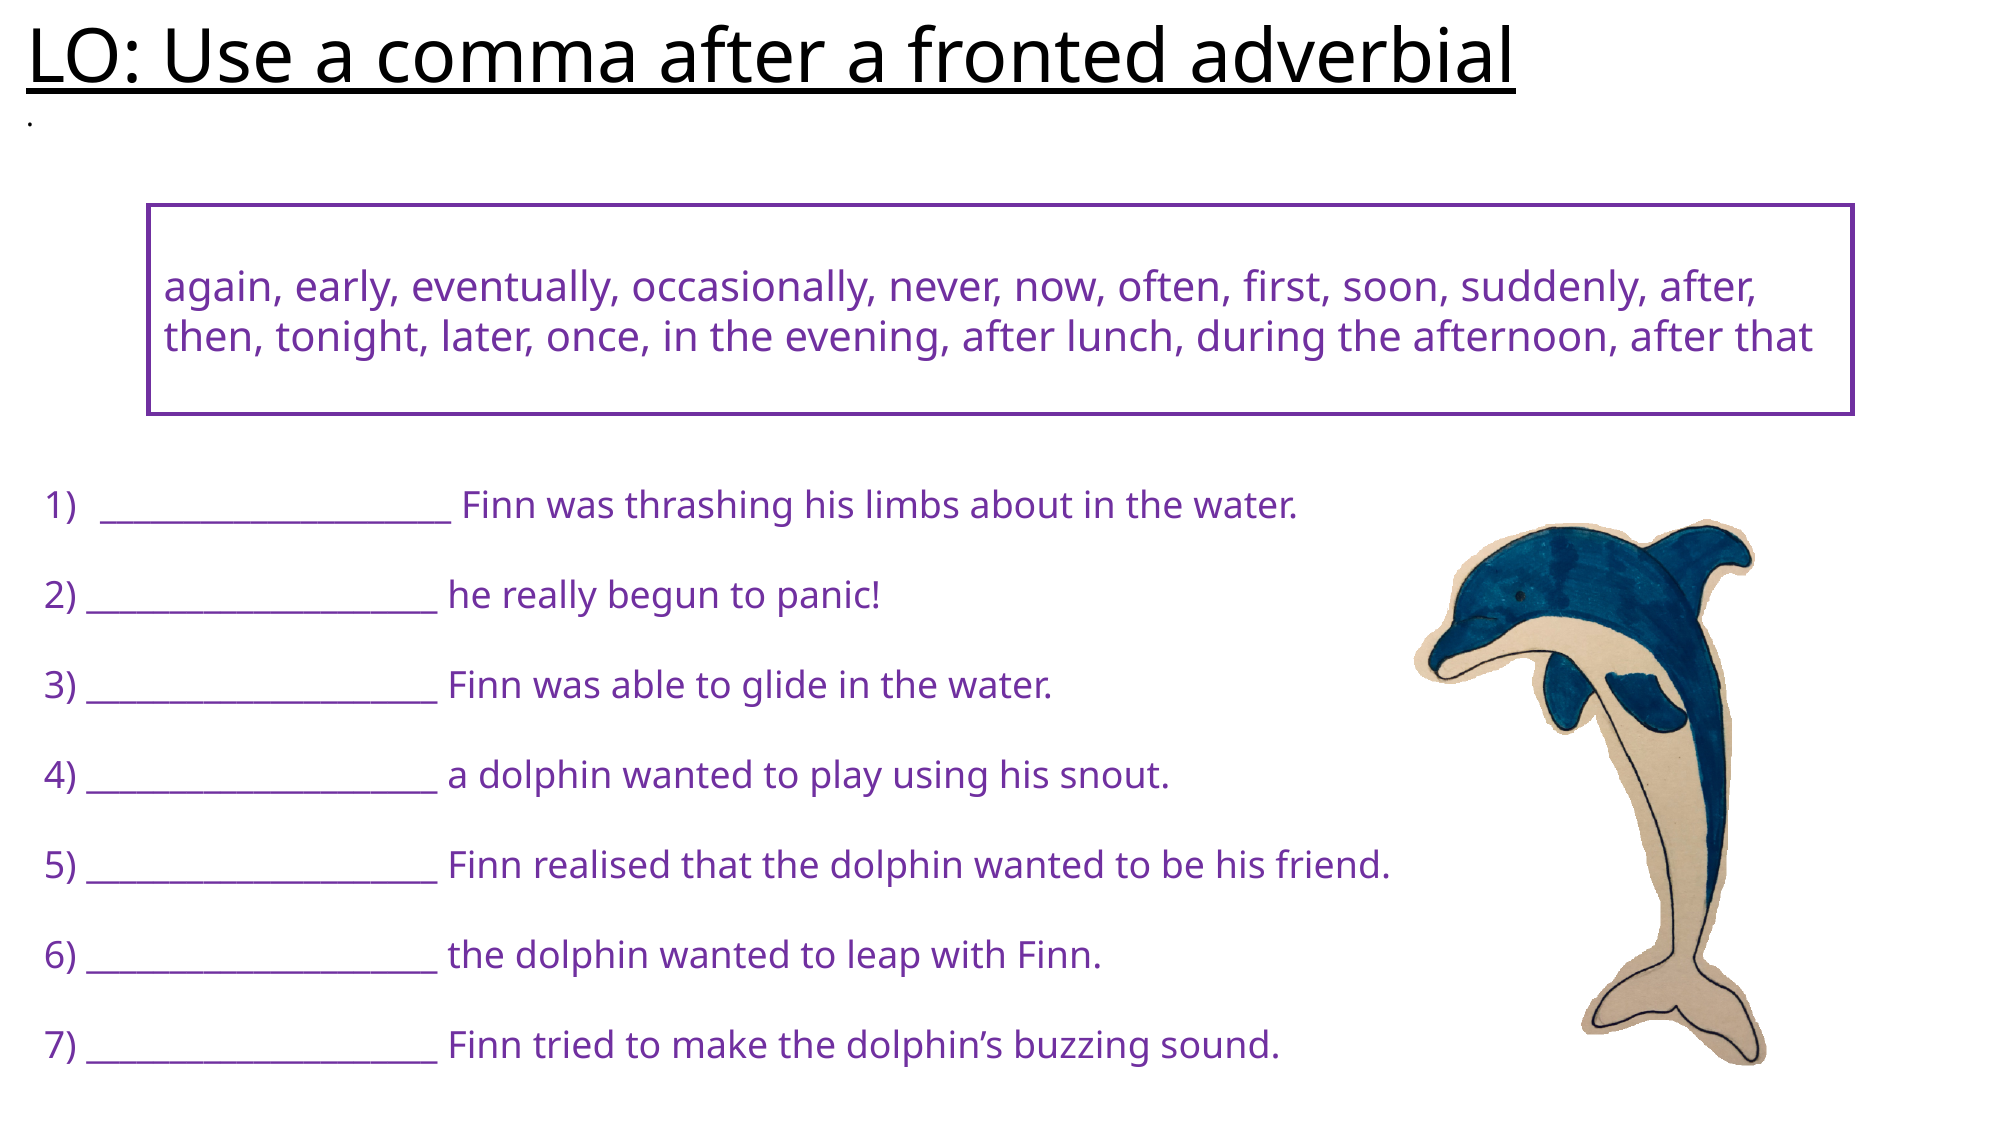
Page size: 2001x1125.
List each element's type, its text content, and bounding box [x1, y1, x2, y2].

picture [1413, 518, 1767, 1066]
text_box LO: Use a comma after a fronted adverbial . [10, 0, 1960, 140]
text_box _____________________ Finn was thrashing his limbs about in the water. 2) _____________________ he really begun to panic! 3) _____________________ Finn was able to glide in the water. 4) _____________________ a dolphin wanted to play using his snout. 5) _____________________ Finn realised that the dolphin wanted to be his friend. 6) _____________________ the dolphin wanted to leap with Finn. 7) _____________________ Finn tried to make the dolphin’s buzzing sound. [28, 473, 1922, 1074]
text_box again, early, eventually, occasionally, never, now, often, first, soon, suddenly, after, then, tonight, later, once, in the evening, after lunch, during the afternoon, after that [148, 204, 1853, 415]
